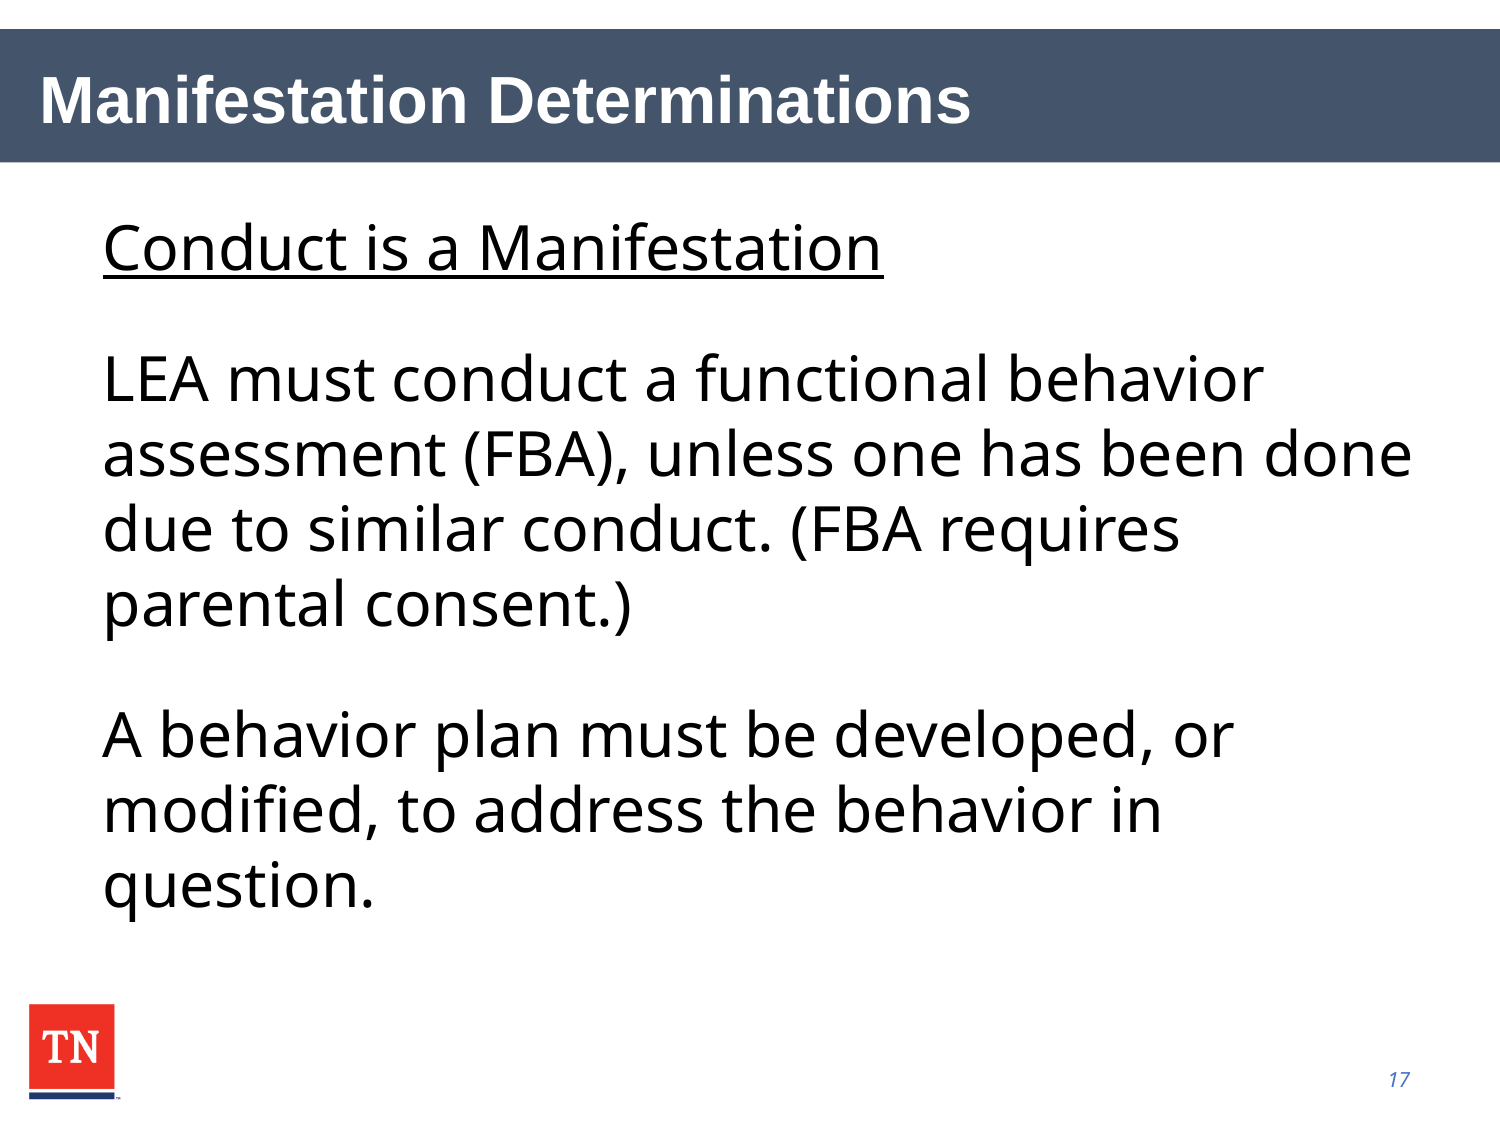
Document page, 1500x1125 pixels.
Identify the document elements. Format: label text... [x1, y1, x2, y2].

list Conduct is a Manifestation LEA must conduct a functional behavior assessment (FBA), unless one has been done due to similar conduct. (FBA requires parental consent.) A behavior plan must be developed, or modified, to address the behavior in question. [87, 200, 1438, 1050]
slide_number 17 [1325, 1027, 1425, 1102]
picture [0, 980, 143, 1123]
title Manifestation Determinations [24, 29, 1475, 165]
